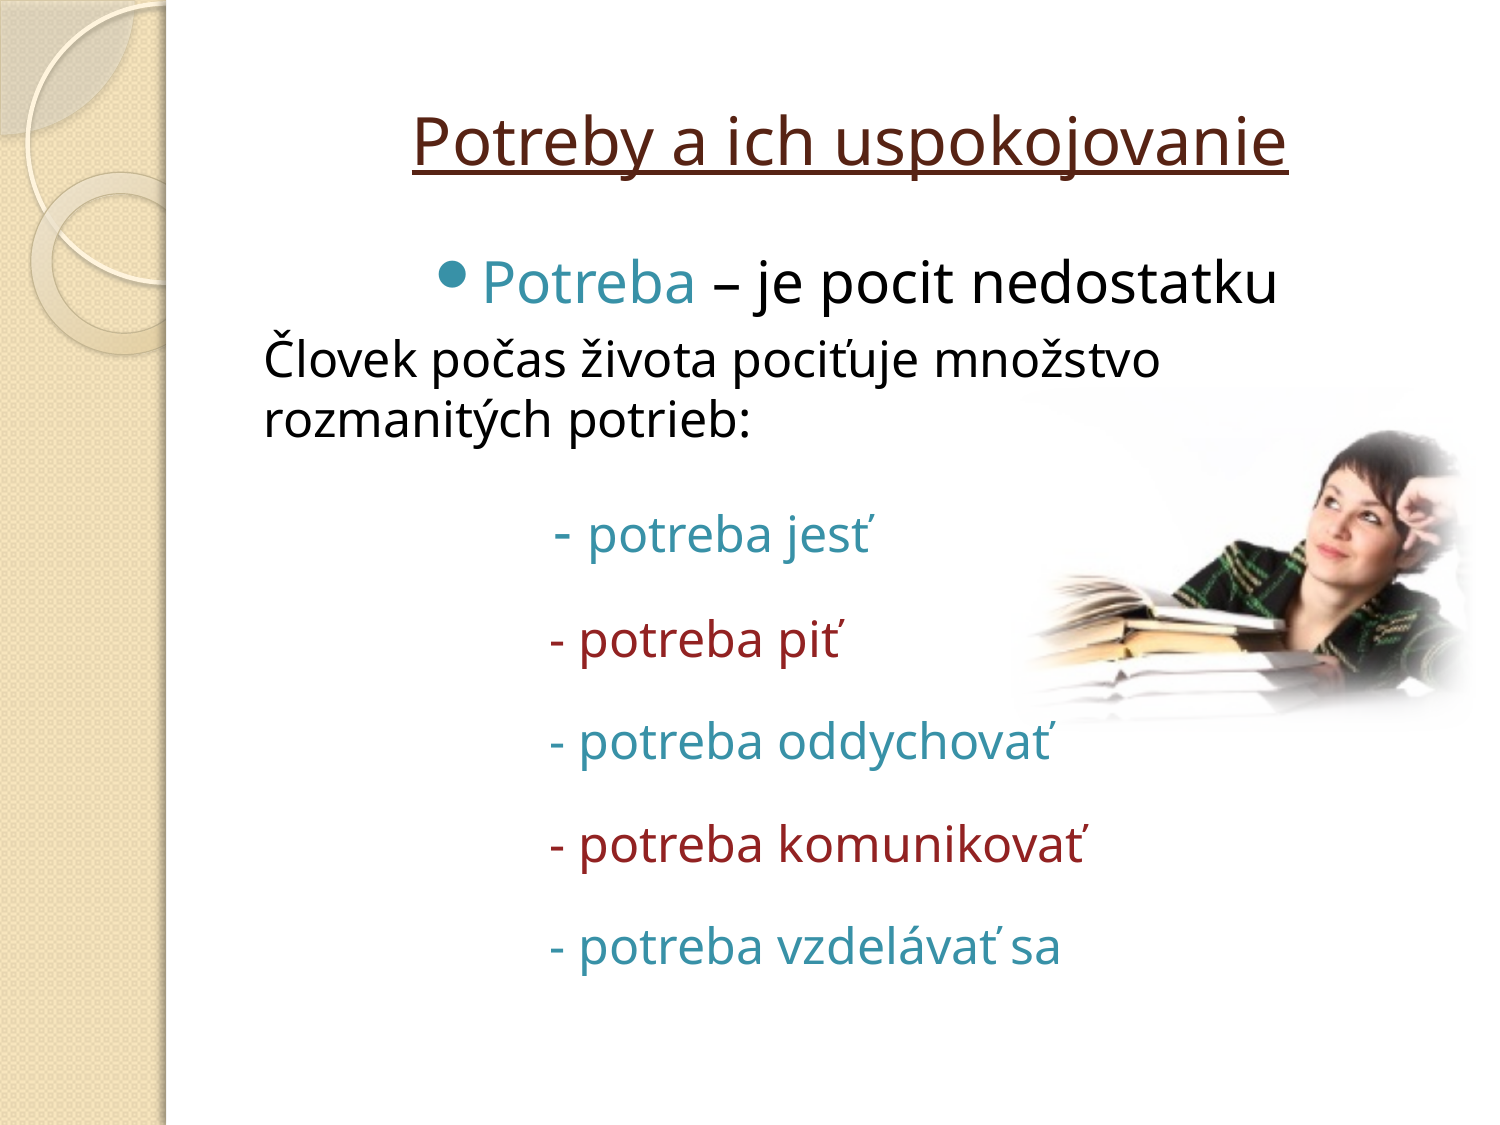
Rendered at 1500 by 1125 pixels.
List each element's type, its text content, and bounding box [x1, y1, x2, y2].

picture [1009, 385, 1478, 734]
list Potreba – je pocit nedostatku Človek počas života pociťuje množstvo rozmanitých potrieb: - potreba jesť - potreba piť - potreba oddychovať - potreba komunikovať - potreba vzdelávať sa [235, 237, 1466, 1025]
title Potreby a ich uspokojovanie [235, 45, 1466, 233]
